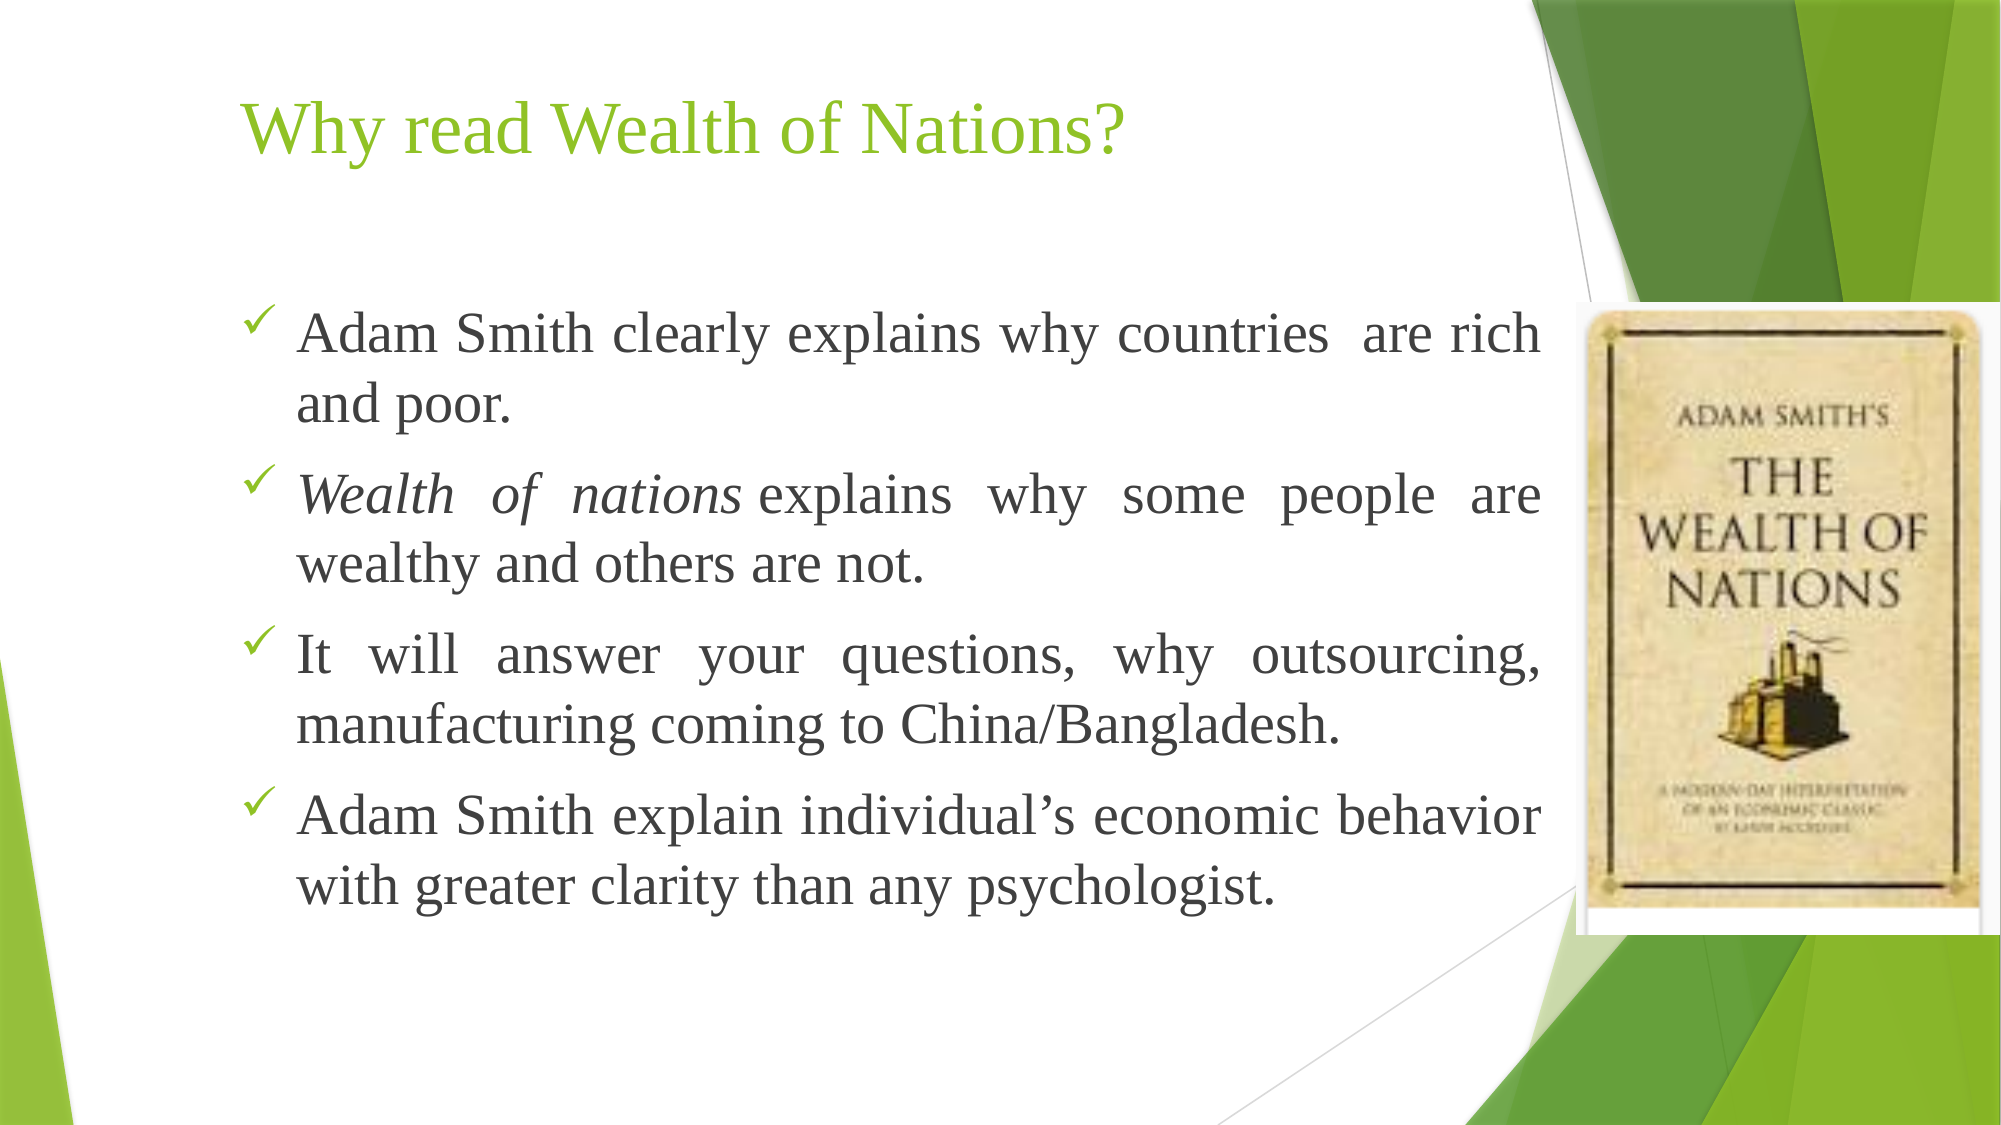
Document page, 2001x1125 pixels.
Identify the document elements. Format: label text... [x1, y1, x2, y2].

title Why read Wealth of Nations? [225, 70, 1800, 212]
picture [1575, 301, 2000, 935]
list Adam Smith clearly explains why countries are rich and poor. Wealth of nations explains why some people are wealthy and others are not. It will answer your questions, why outsourcing, manufacturing coming to China/Bangladesh. Adam Smith explain individual’s economic behavior with greater clarity than any psychologist. [225, 286, 1558, 1092]
